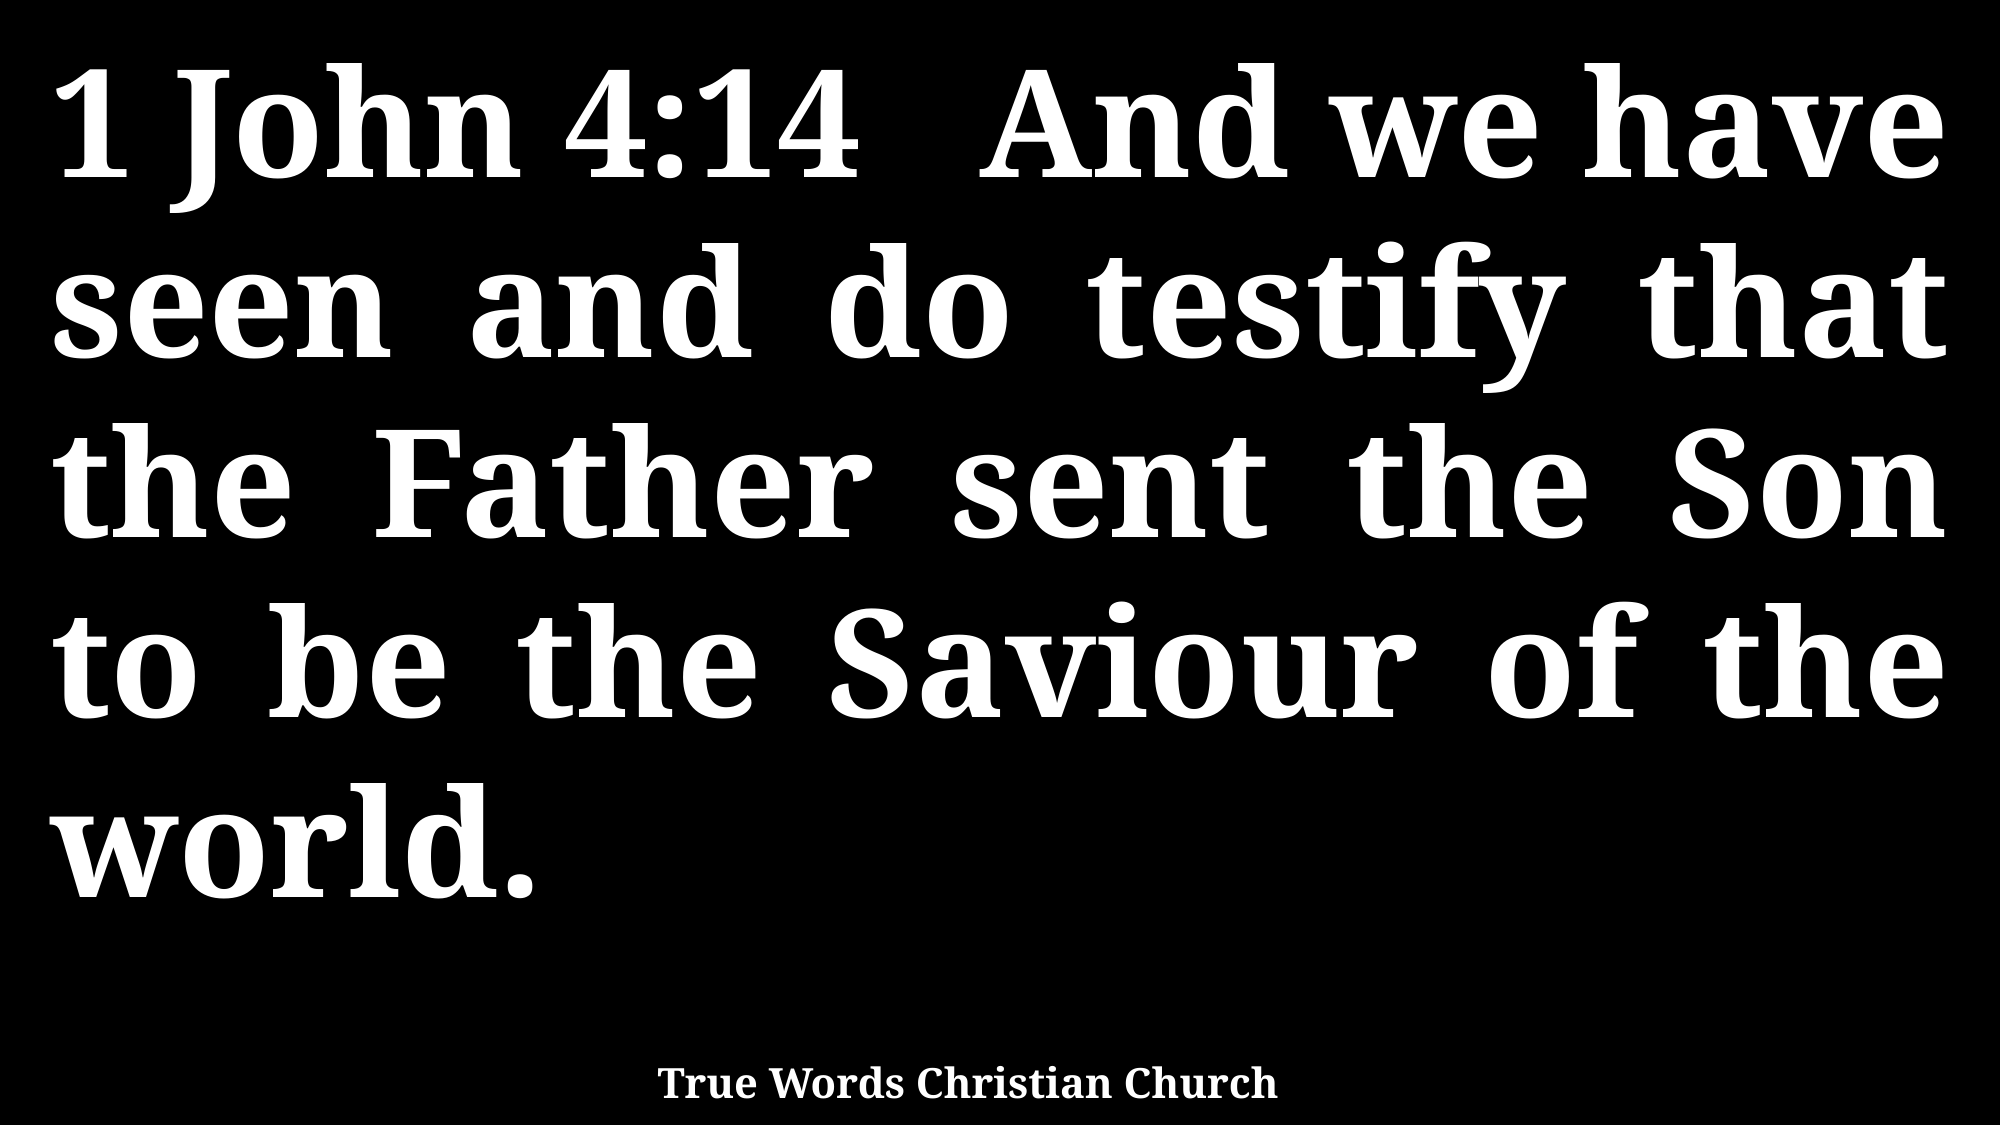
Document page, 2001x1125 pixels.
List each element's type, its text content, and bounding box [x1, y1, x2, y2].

text_box True Words Christian Church [642, 1049, 1294, 1114]
text_box 1 John 4:14 And we have seen and do testify that the Father sent the Son to be the Saviour of the world. [35, 19, 1965, 935]
